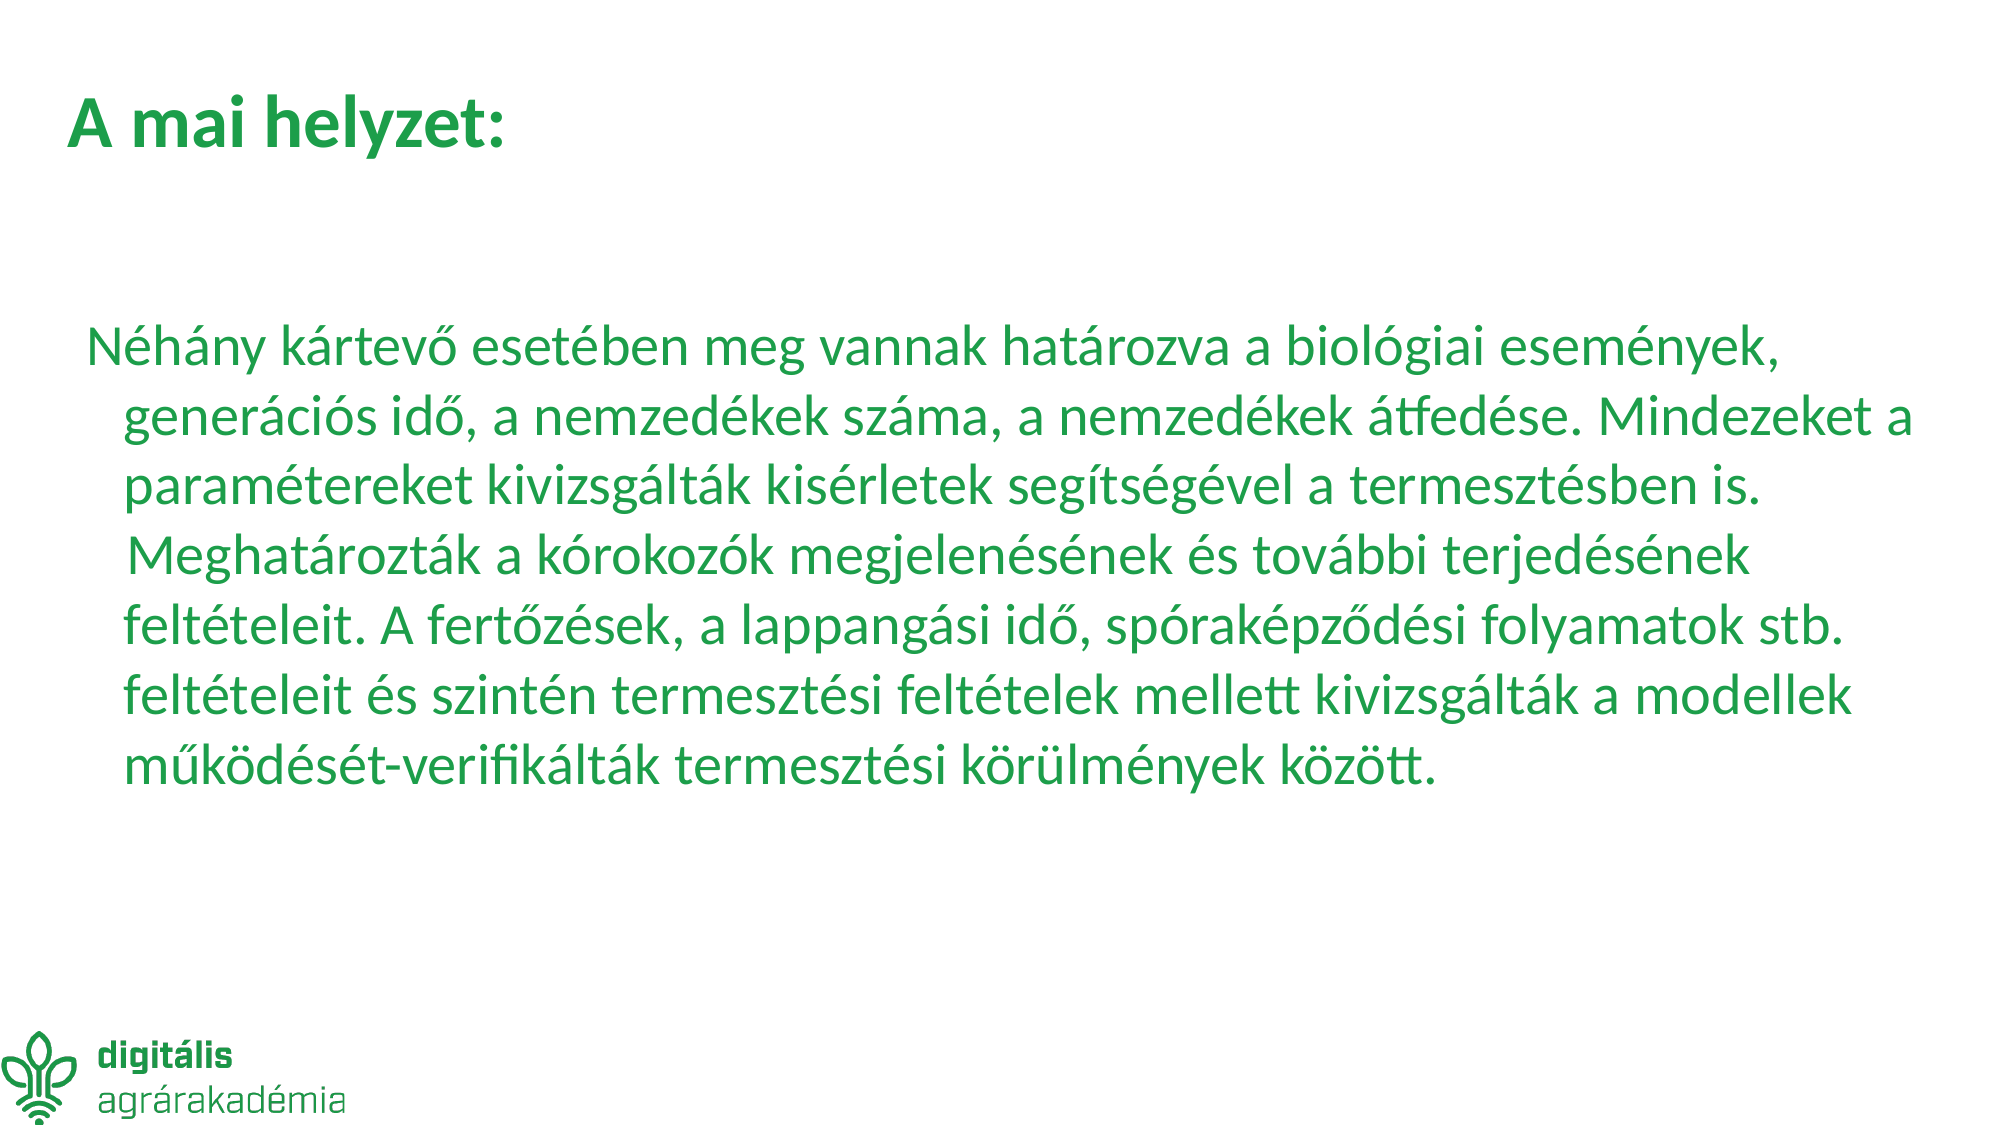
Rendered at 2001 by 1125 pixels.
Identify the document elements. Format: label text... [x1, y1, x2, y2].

picture [0, 1031, 345, 1125]
list Néhány kártevő esetében meg vannak határozva a biológiai események, generációs idő, a nemzedékek száma, a nemzedékek átfedése. Mindezeket a paramétereket kivizsgálták kisérletek segítségével a termesztésben is. Meghatározták a kórokozók megjelenésének és további terjedésének feltételeit. A fertőzések, a lappangási idő, spóraképződési folyamatok stb. feltételeit és szintén termesztési feltételek mellett kivizsgálták a modellek működését-verifikálták termesztési körülmények között. [52, 299, 1949, 1014]
title A mai helyzet: [52, 59, 1949, 278]
